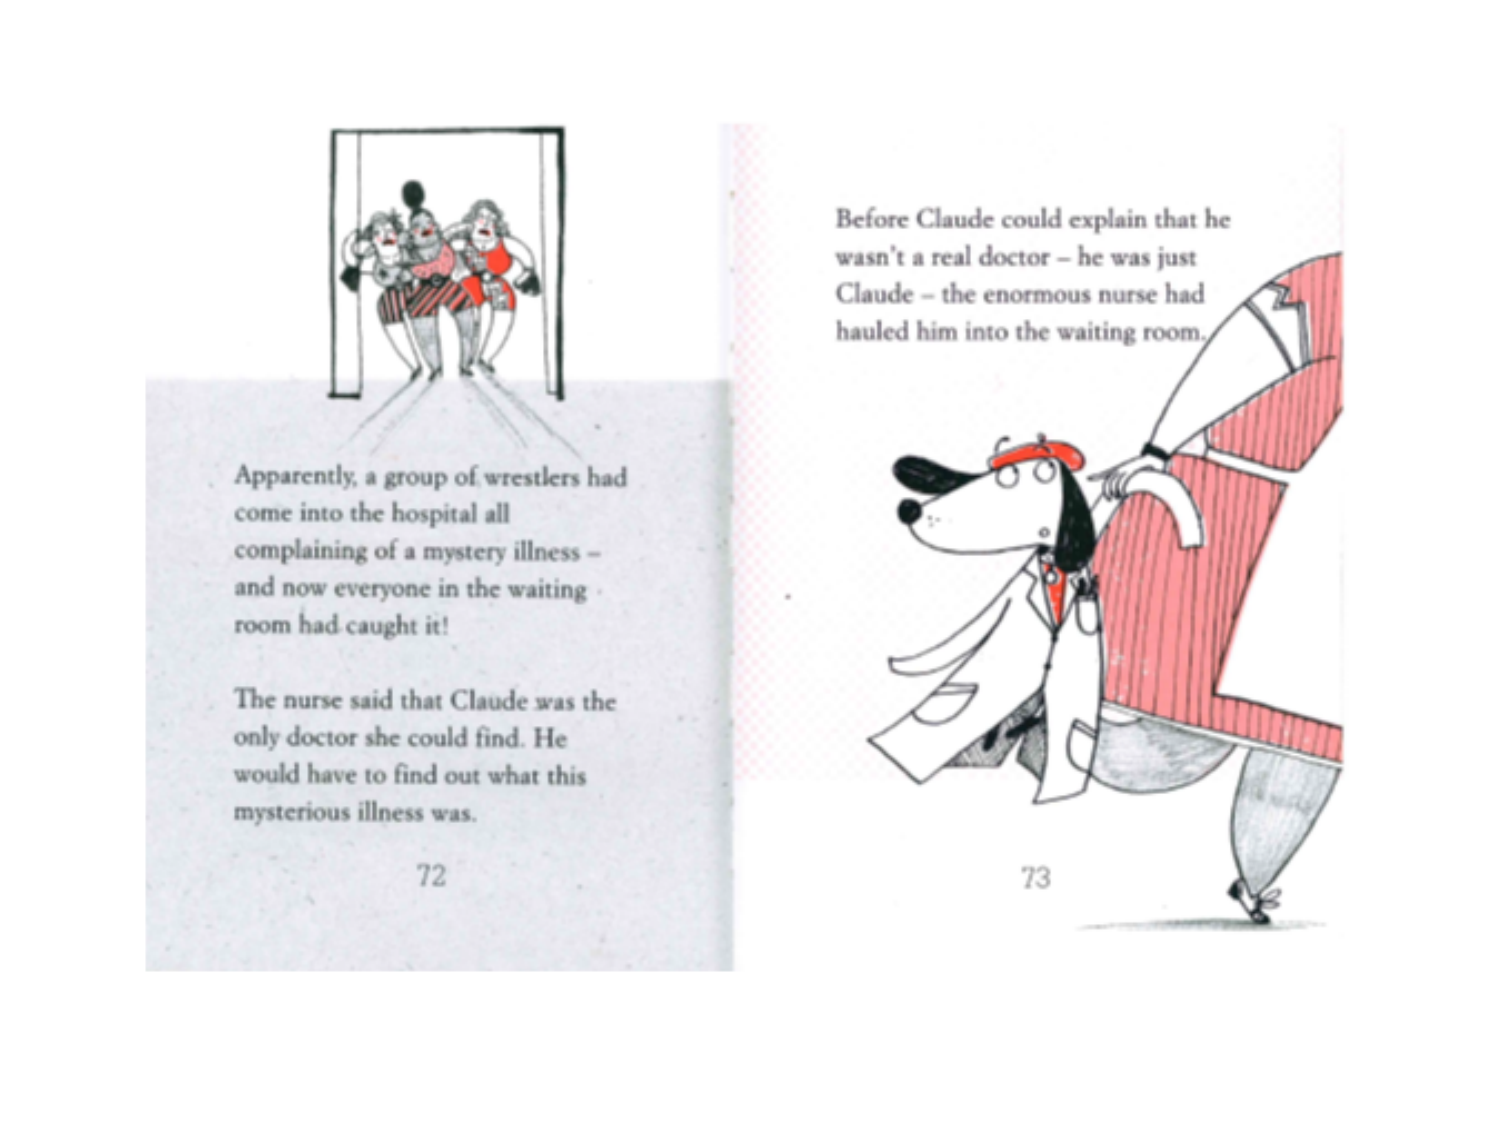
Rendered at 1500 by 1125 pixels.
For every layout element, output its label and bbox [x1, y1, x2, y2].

picture [64, 80, 1389, 1012]
